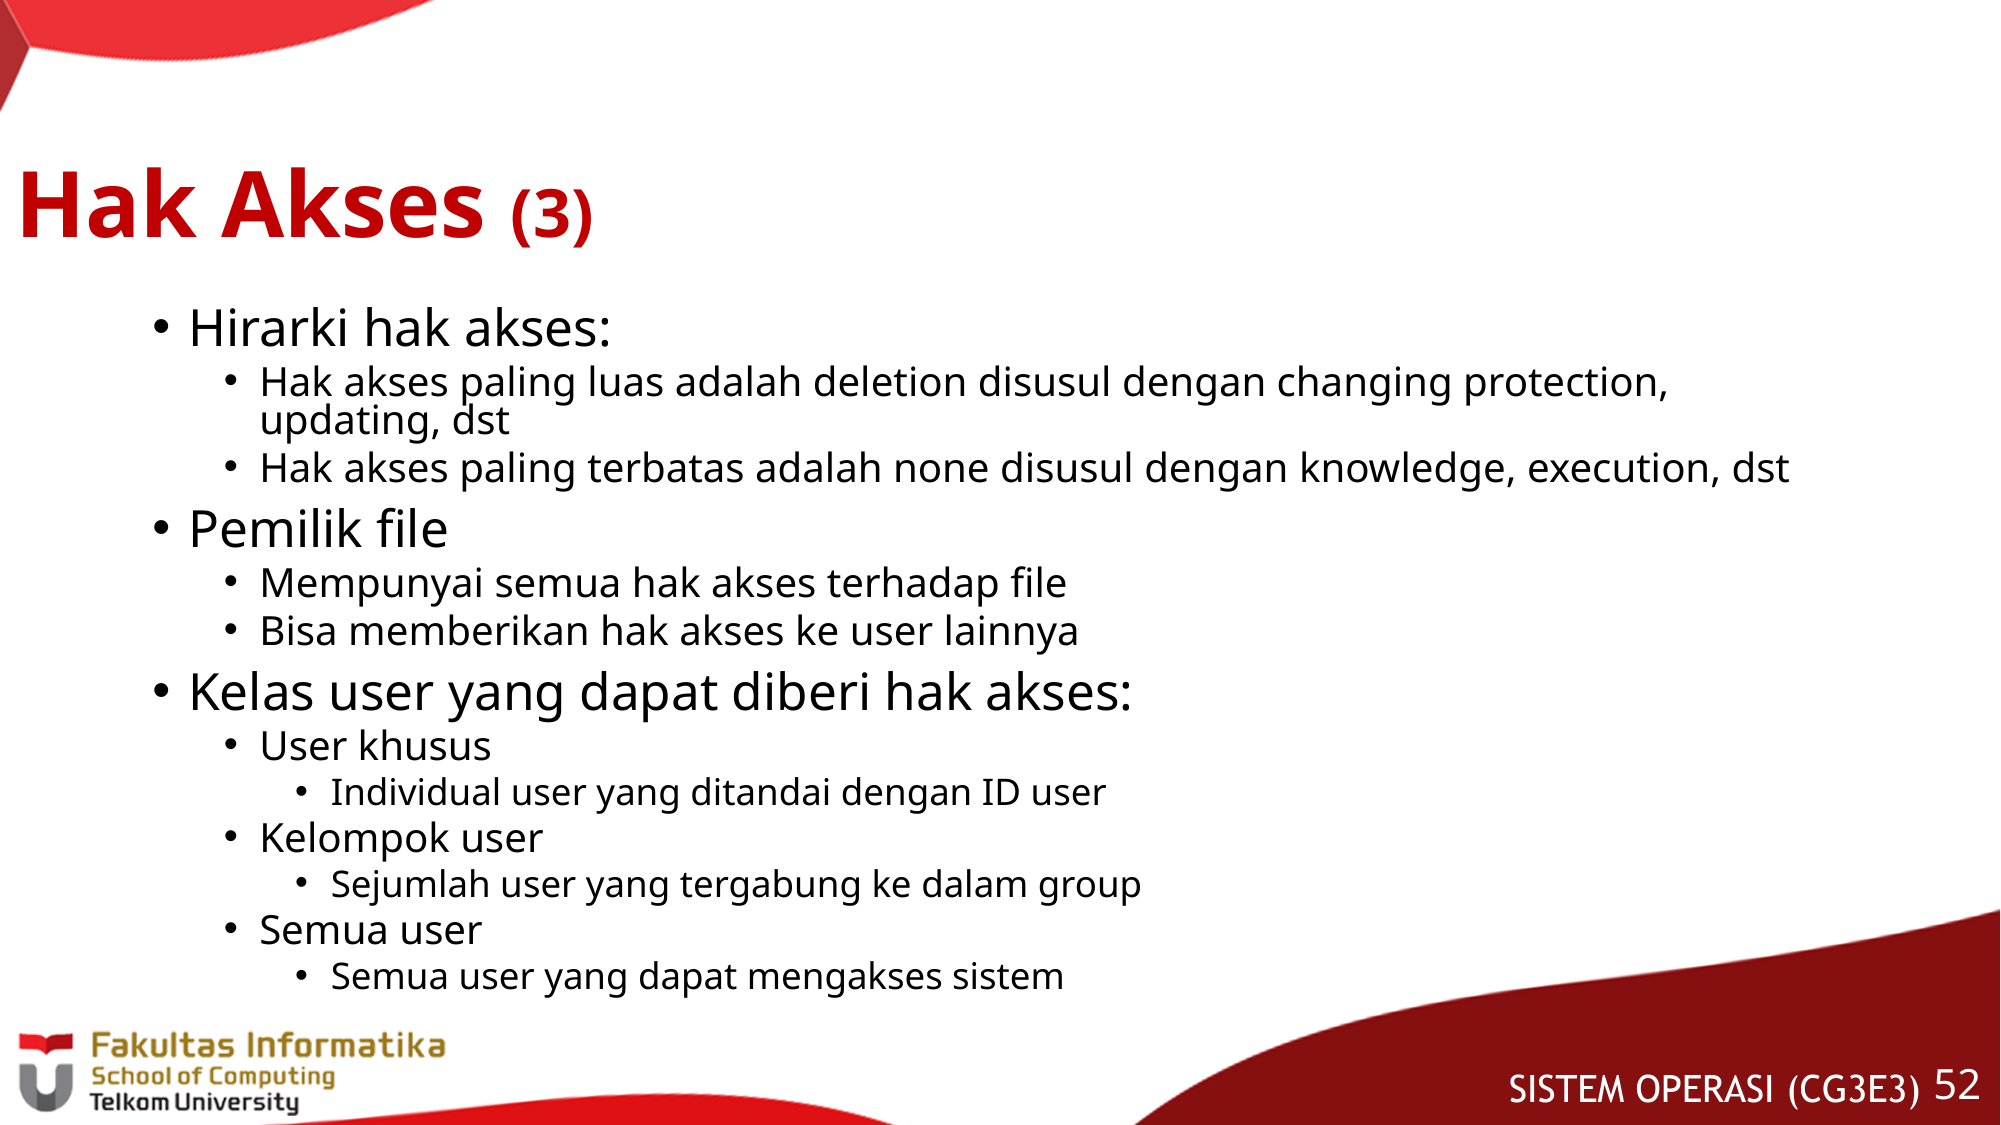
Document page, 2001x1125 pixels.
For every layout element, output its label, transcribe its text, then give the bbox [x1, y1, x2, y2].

picture [0, 0, 2001, 1125]
title Hak Akses (3) [0, 119, 1725, 298]
list Hirarki hak akses: Hak akses paling luas adalah deletion disusul dengan changing protection, updating, dst Hak akses paling terbatas adalah none disusul dengan knowledge, execution, dst Pemilik file Mempunyai semua hak akses terhadap file Bisa memberikan hak akses ke user lainnya Kelas user yang dapat diberi hak akses: User khusus Individual user yang ditandai dengan ID user Kelompok user Sejumlah user yang tergabung ke dalam group Semua user Semua user yang dapat mengakses sistem [137, 299, 1863, 1014]
slide_number 51 [1546, 1056, 1997, 1117]
